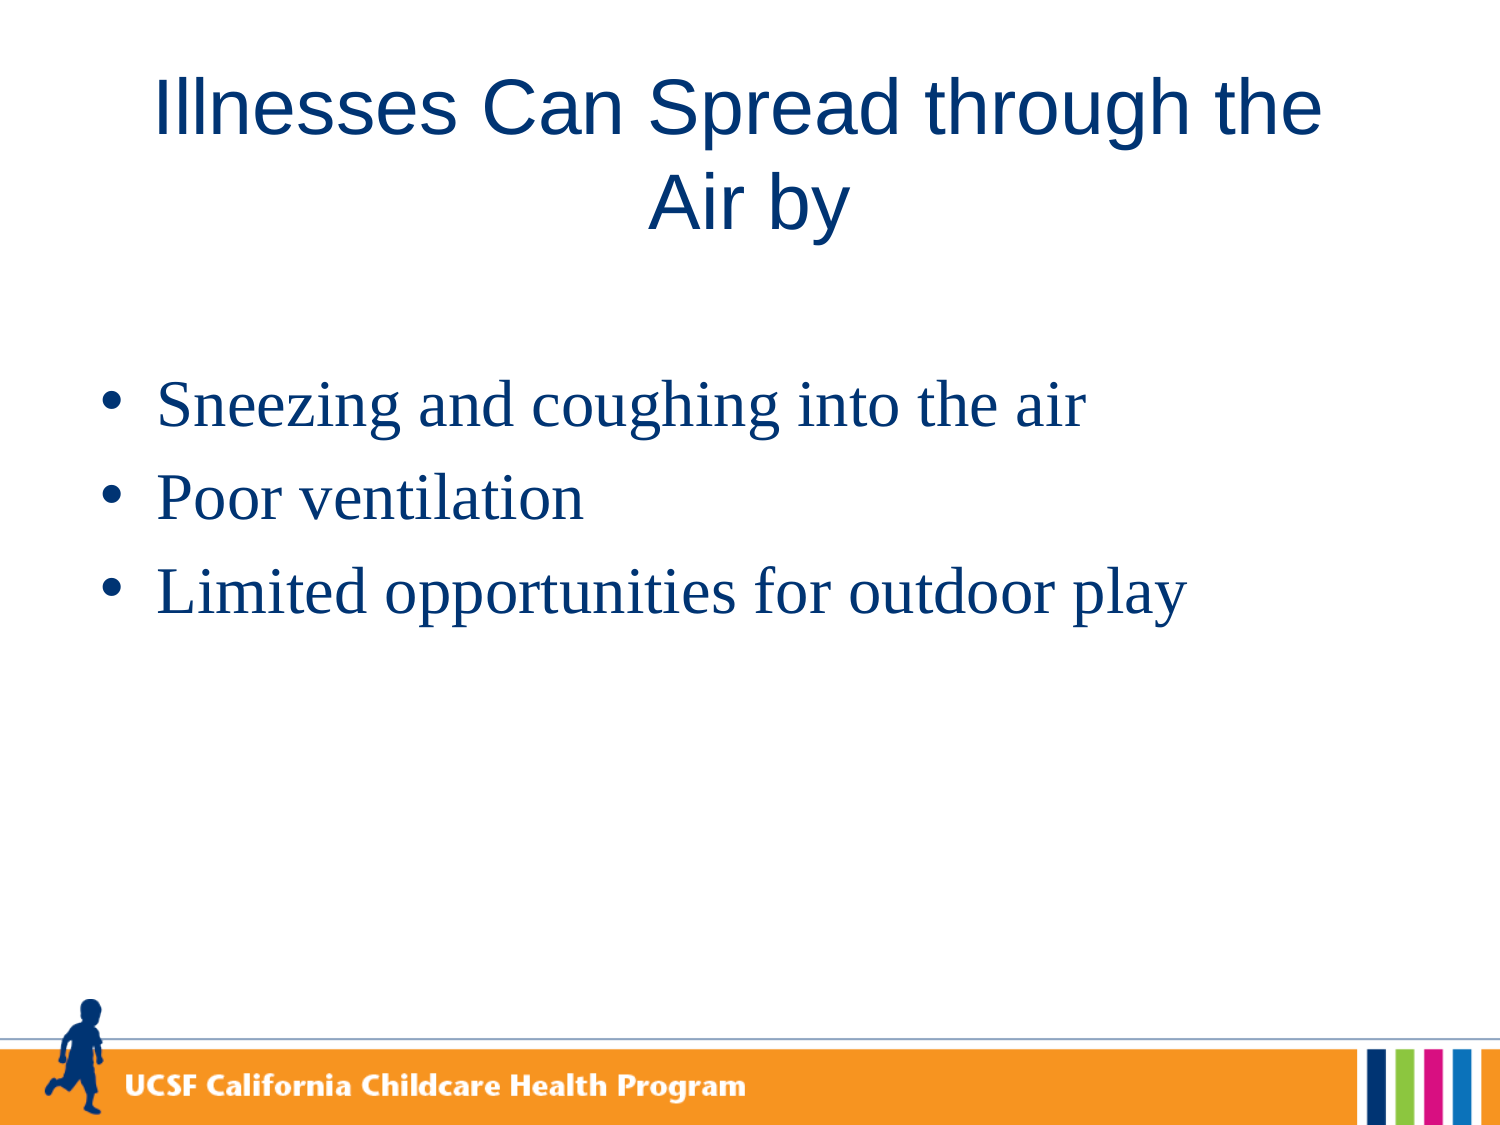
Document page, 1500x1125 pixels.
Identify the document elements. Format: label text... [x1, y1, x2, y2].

picture [0, 999, 1500, 1125]
title Illnesses Can Spread through the Air by [75, 45, 1425, 350]
list Sneezing and coughing into the air Poor ventilation Limited opportunities for outdoor play [85, 352, 1436, 1095]
